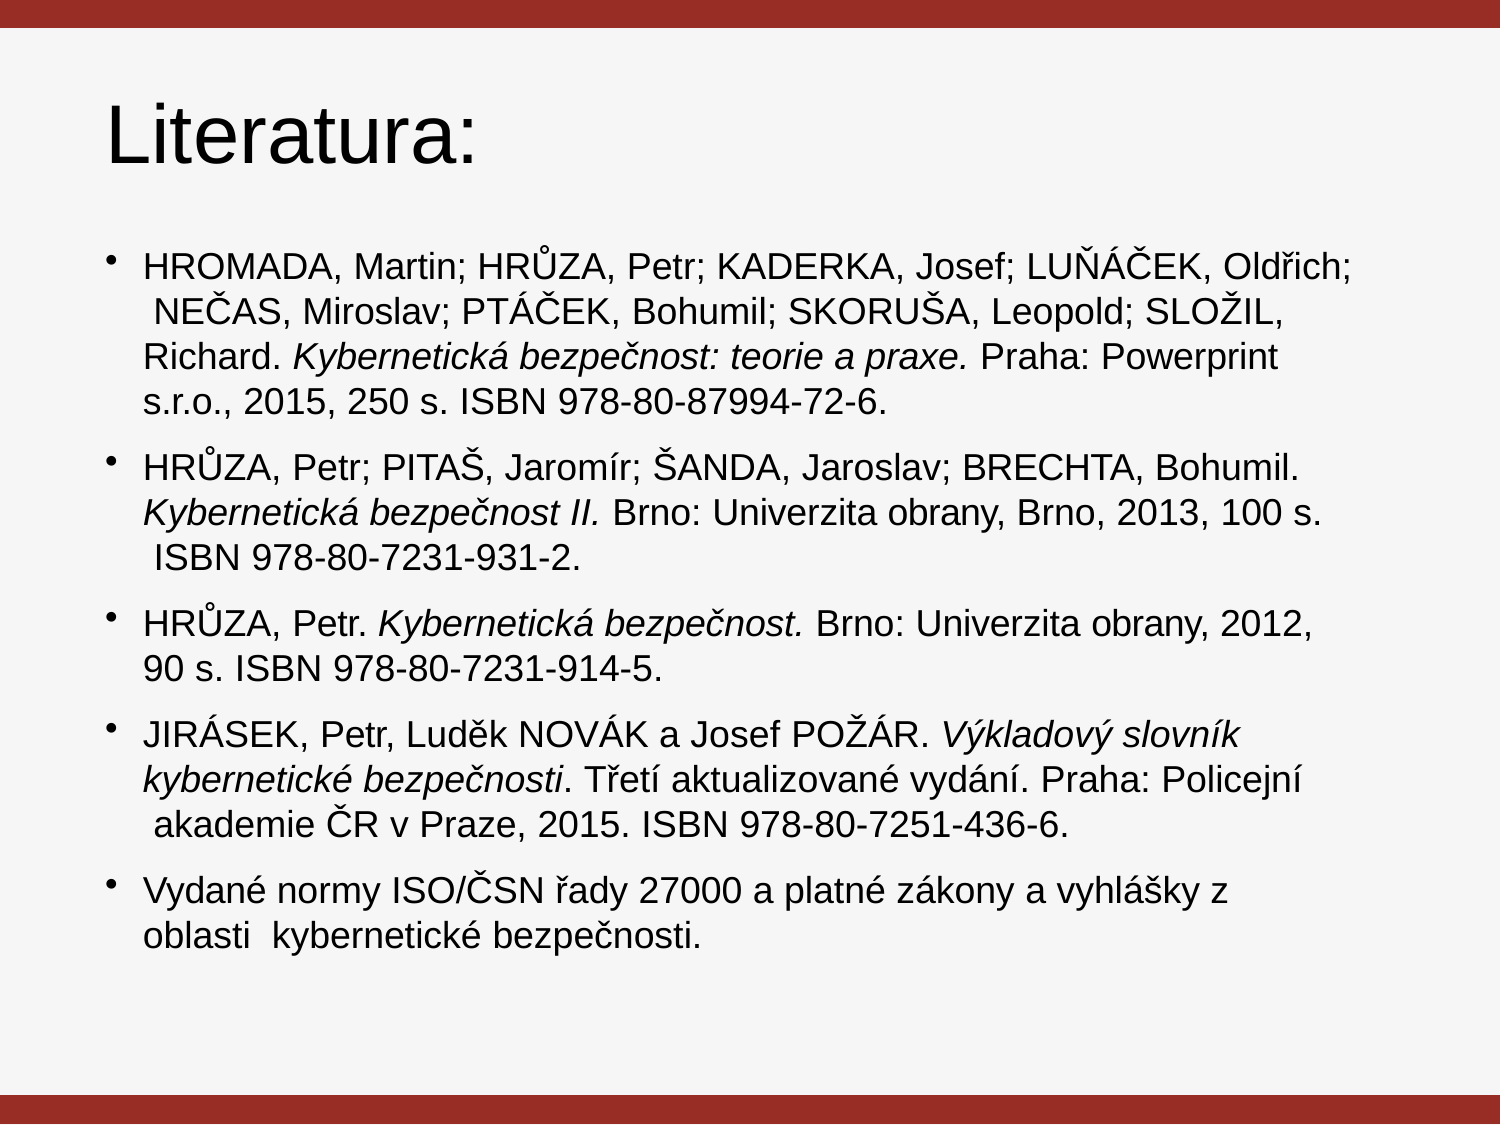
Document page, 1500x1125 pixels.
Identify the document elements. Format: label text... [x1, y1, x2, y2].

text_box HROMADA, Martin; HRŮZA, Petr; KADERKA, Josef; LUŇÁČEK, Oldřich; NEČAS, Miroslav; PTÁČEK, Bohumil; SKORUŠA, Leopold; SLOŽIL, Richard. Kybernetická bezpečnost: teorie a praxe. Praha: Powerprint s.r.o., 2015, 250 s. ISBN 978-80-87994-72-6. HRŮZA, Petr; PITAŠ, Jaromír; ŠANDA, Jaroslav; BRECHTA, Bohumil. Kybernetická bezpečnost II. Brno: Univerzita obrany, Brno, 2013, 100 s. ISBN 978-80-7231-931-2. HRŮZA, Petr. Kybernetická bezpečnost. Brno: Univerzita obrany, 2012, 90 s. ISBN 978-80-7231-914-5. JIRÁSEK, Petr, Luděk NOVÁK a Josef POŽÁR. Výkladový slovník kybernetické bezpečnosti. Třetí aktualizované vydání. Praha: Policejní akademie ČR v Praze, 2015. ISBN 978-80-7251-436-6. Vydané normy ISO/ČSN řady 27000 a platné zákony a vyhlášky z oblasti kybernetické bezpečnosti. [103, 240, 1360, 956]
title Literatura: [103, 34, 484, 225]
